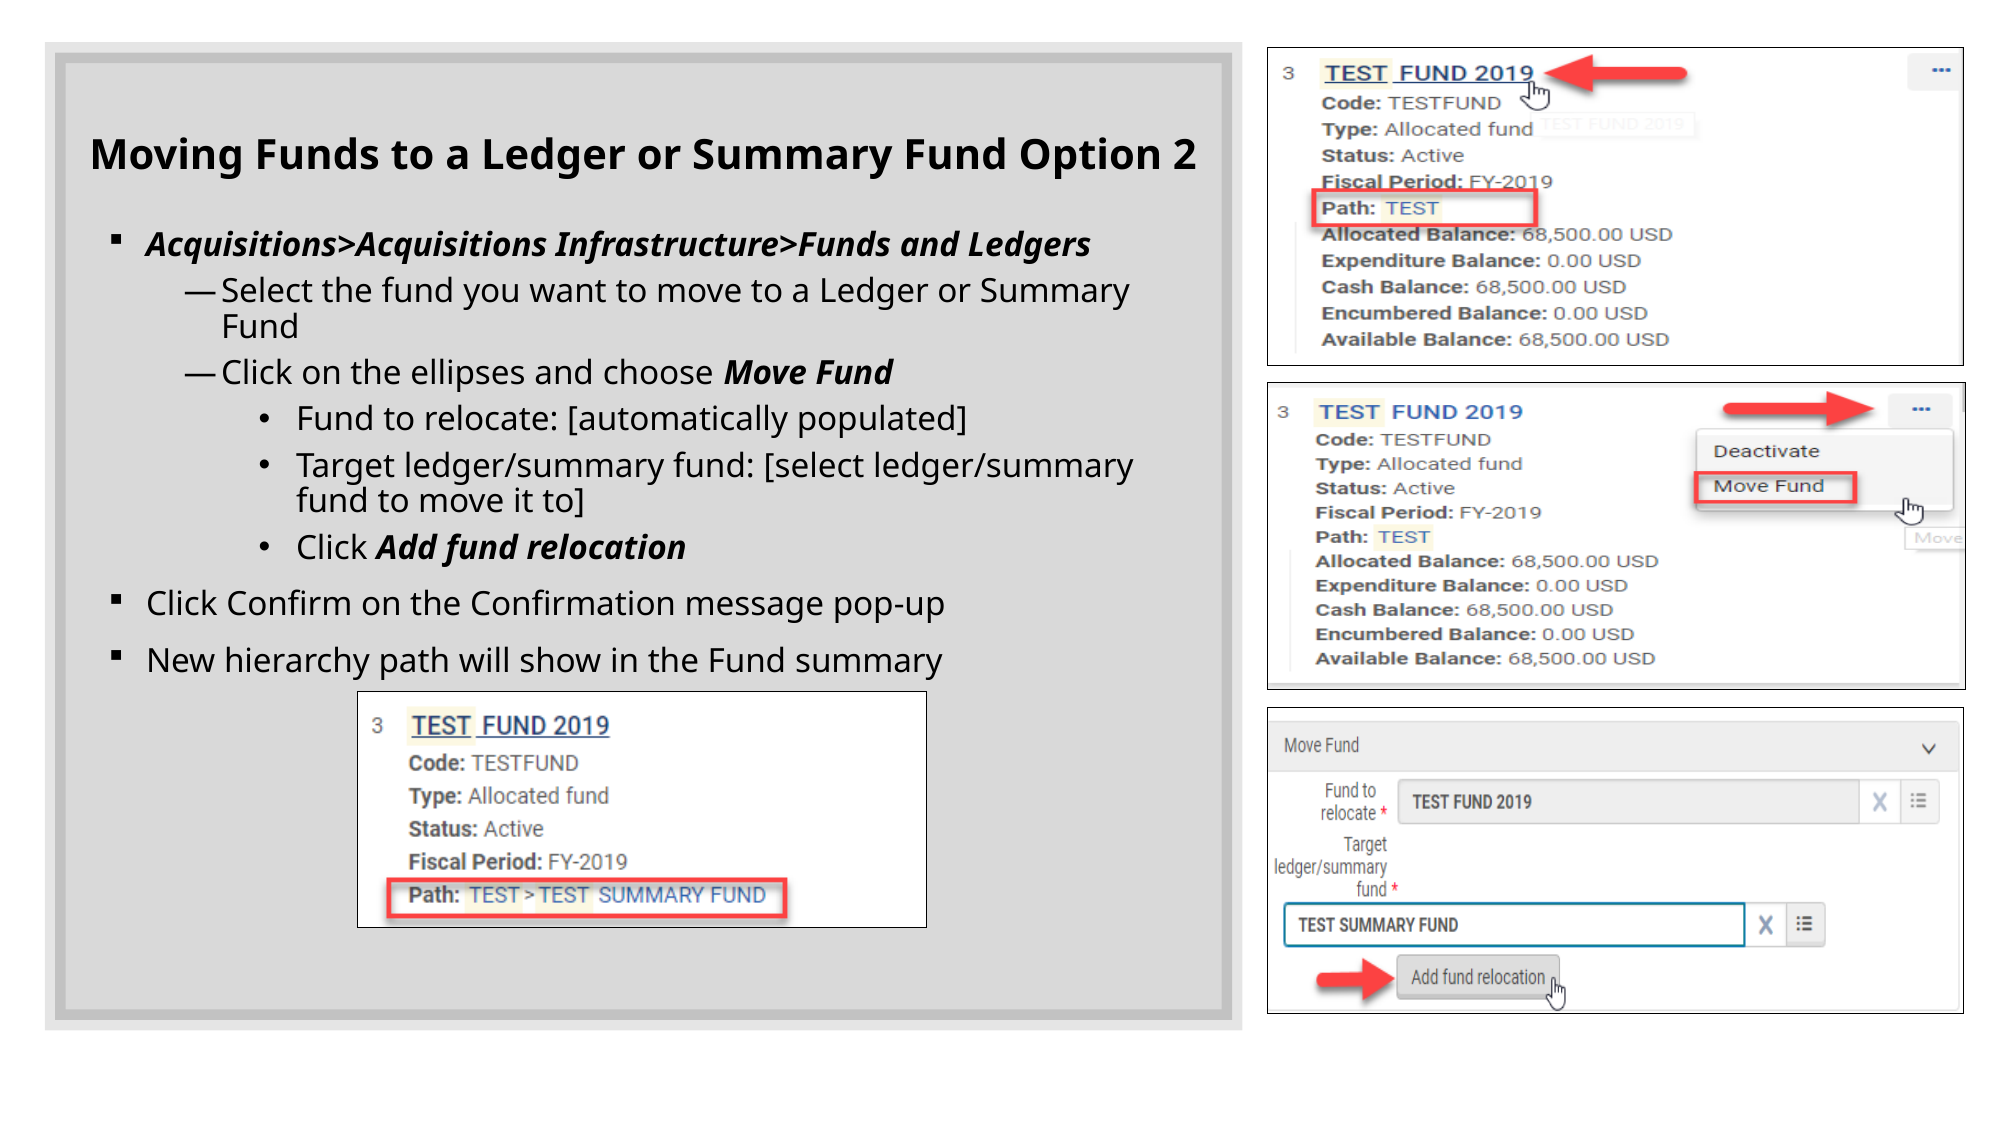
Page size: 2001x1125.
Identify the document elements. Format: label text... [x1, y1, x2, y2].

picture [1267, 382, 1966, 690]
picture [357, 691, 927, 928]
picture [1267, 47, 1964, 366]
text_box [54, 52, 1233, 1021]
picture [1267, 707, 1964, 1014]
list Acquisitions>Acquisitions Infrastructure>Funds and Ledgers Select the fund you want to move to a Ledger or Summary Fund Click on the ellipses and choose Move Fund Fund to relocate: [automatically populated] Target ledger/summary fund: [select ledger/summary fund to move it to] Click Add fund relocation Click Confirm on the Confirmation message pop-up New hierarchy path will show in the Fund summary [93, 220, 1194, 969]
title Moving Funds to a Ledger or Summary Fund Option 2 [74, 105, 1233, 207]
